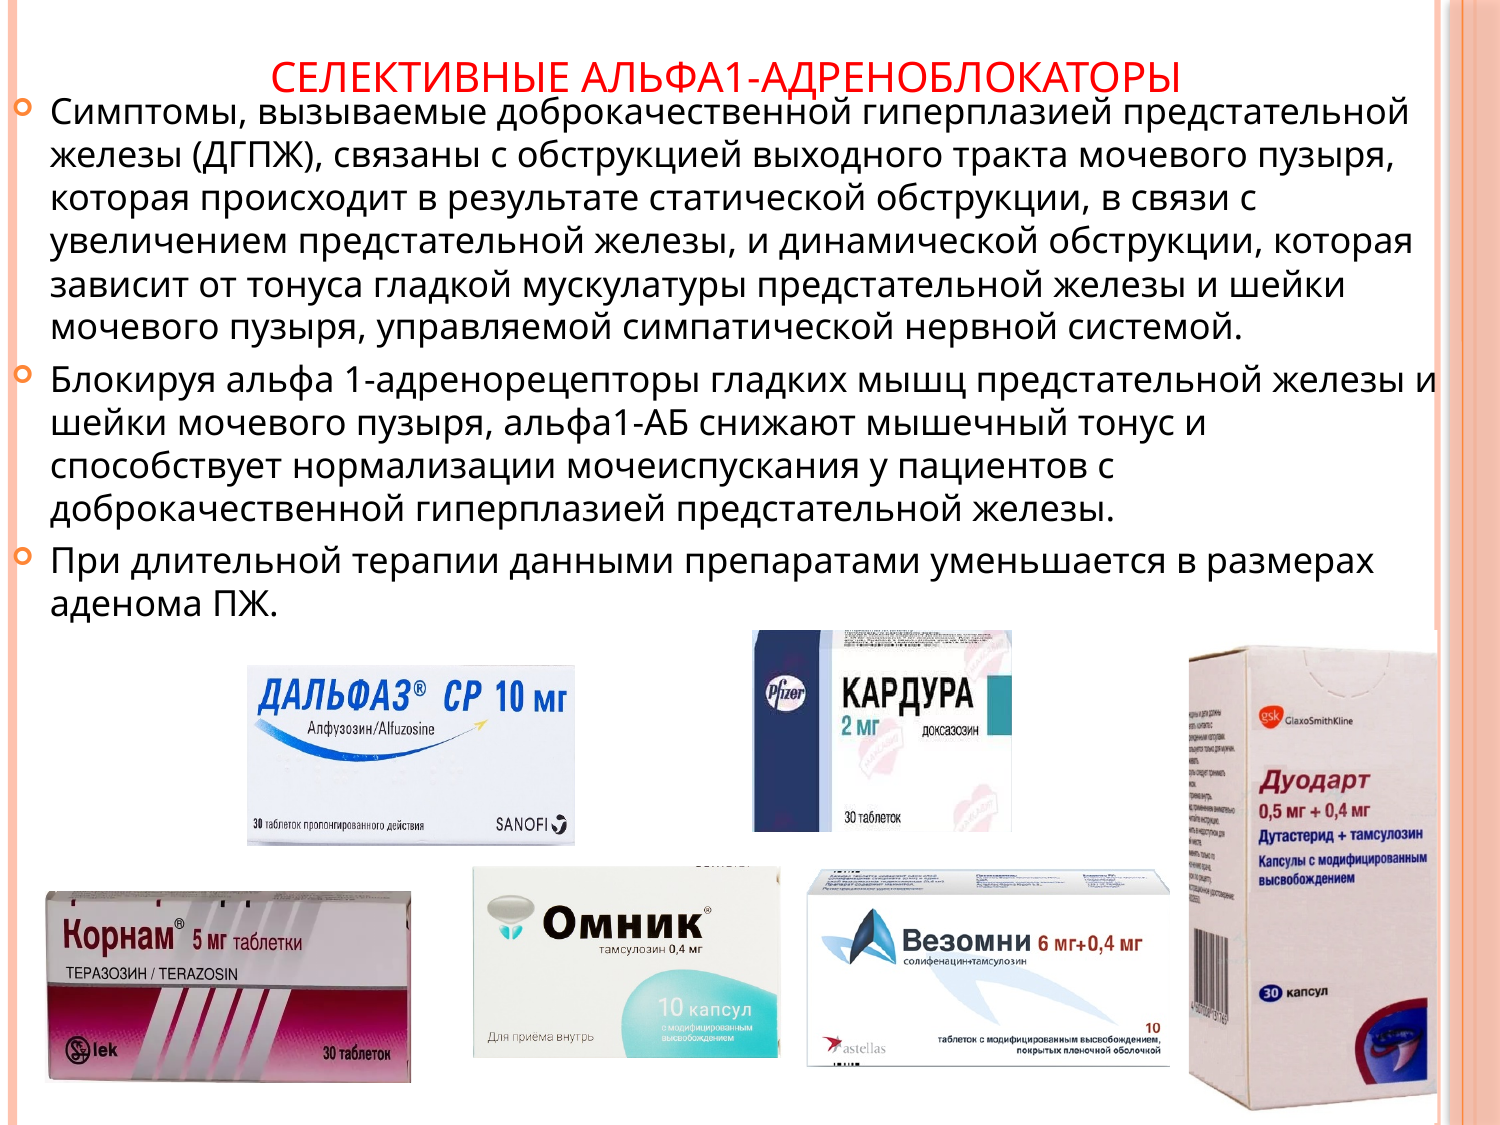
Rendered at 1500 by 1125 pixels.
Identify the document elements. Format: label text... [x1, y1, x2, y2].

picture [751, 630, 1013, 833]
title Селективные Альфа1-адреноблокаторы [41, 42, 1412, 81]
picture [469, 866, 784, 1058]
list Симптомы, вызываемые доброкачественной гиперплазией предстательной железы (ДГПЖ), связаны с обструкцией выходного тракта мочевого пузыря, которая происходит в результате статической обструкции, в связи с увеличением предстательной железы, и динамической обструкции, которая зависит от тонуса гладкой мускулатуры предстательной железы и шейки мочевого пузыря, управляемой симпатической нервной системой. Блокируя альфа 1-адренорецепторы гладких мышц предстательной железы и шейки мочевого пузыря, альфа1-АБ снижают мышечный тонус и способствует нормализации мочеиспускания у пациентов с доброкачественной гиперплазией предстательной железы. При длительной терапии данными препаратами уменьшается в размерах аденома ПЖ. [0, 81, 1456, 644]
picture [44, 890, 412, 1083]
picture [806, 855, 1171, 1069]
picture [1188, 630, 1438, 1124]
picture [246, 665, 576, 846]
